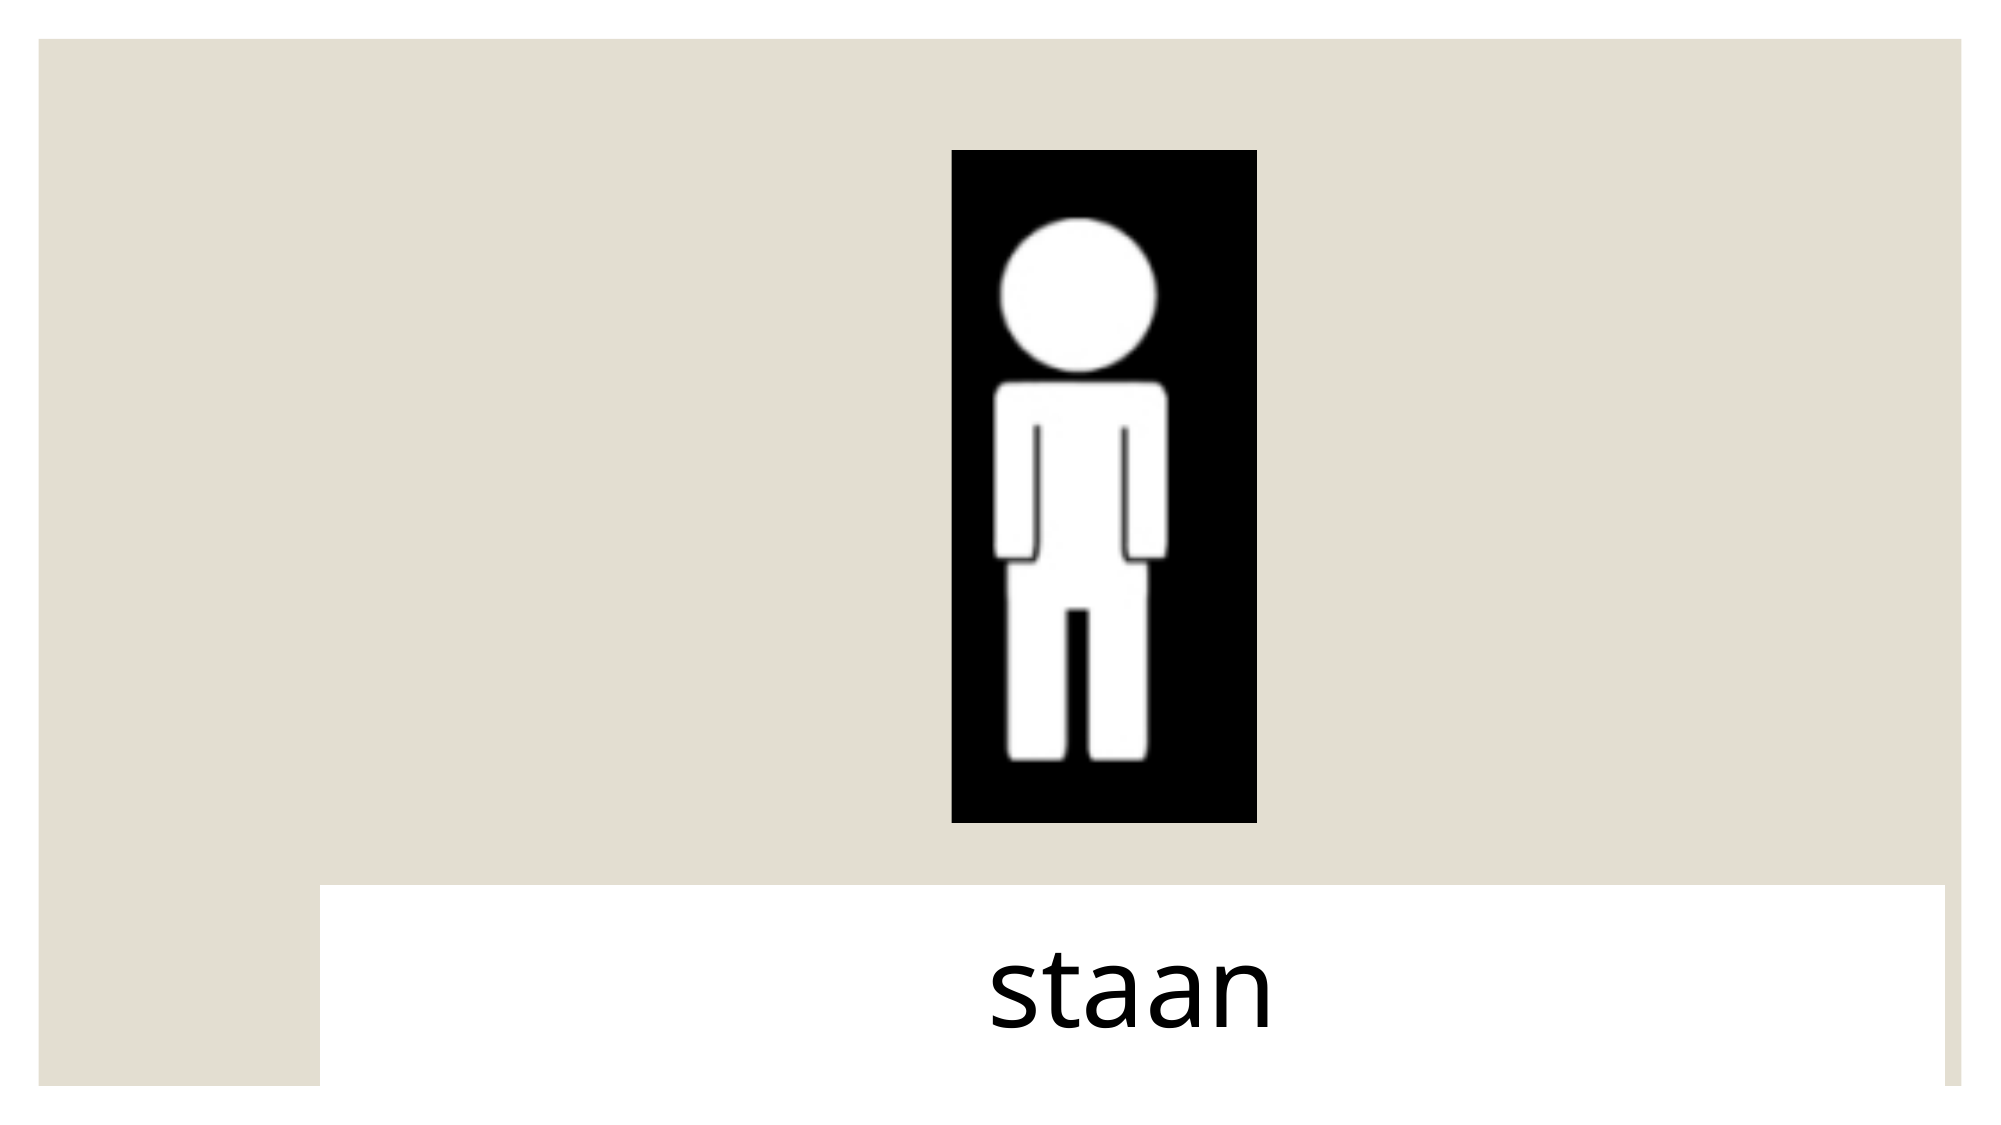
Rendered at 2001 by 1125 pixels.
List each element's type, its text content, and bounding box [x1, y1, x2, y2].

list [951, 149, 1257, 823]
text_box staan [320, 885, 1945, 1097]
